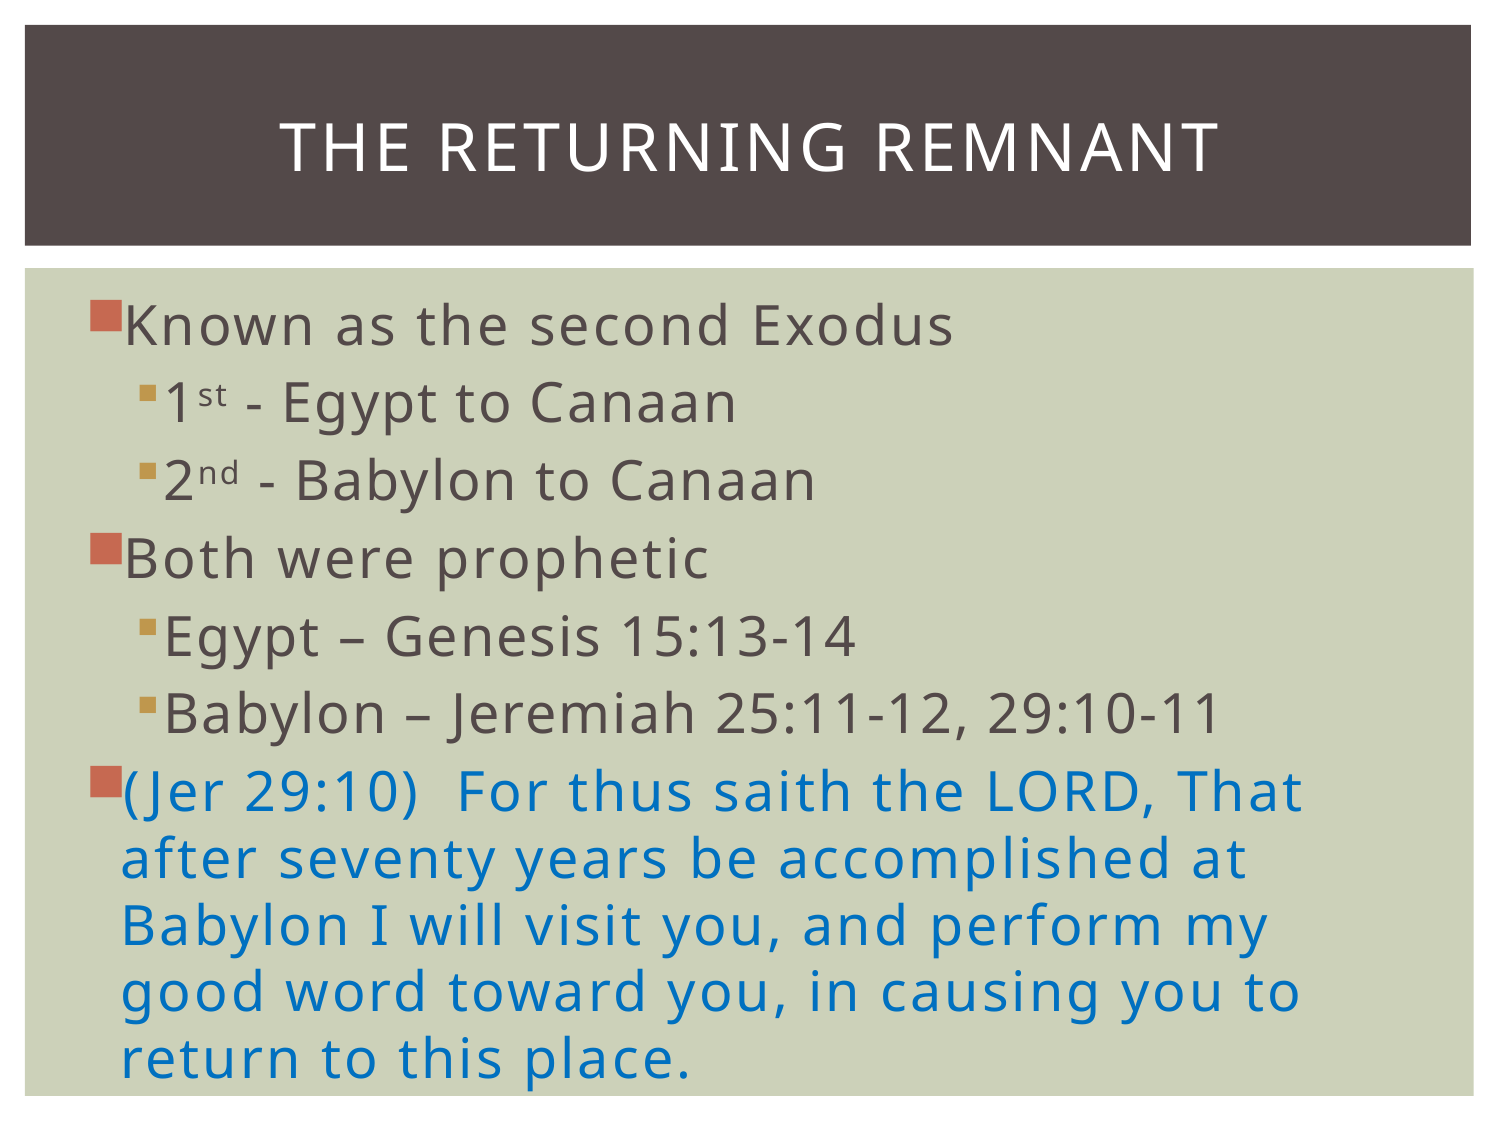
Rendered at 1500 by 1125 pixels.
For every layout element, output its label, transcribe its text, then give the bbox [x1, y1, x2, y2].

title The Returning Remnant [62, 58, 1438, 232]
list Known as the second Exodus 1st - Egypt to Canaan 2nd - Babylon to Canaan Both were prophetic Egypt – Genesis 15:13-14 Babylon – Jeremiah 25:11-12, 29:10-11 (Jer 29:10) For thus saith the LORD, That after seventy years be accomplished at Babylon I will visit you, and perform my good word toward you, in causing you to return to this place. [62, 281, 1442, 1100]
